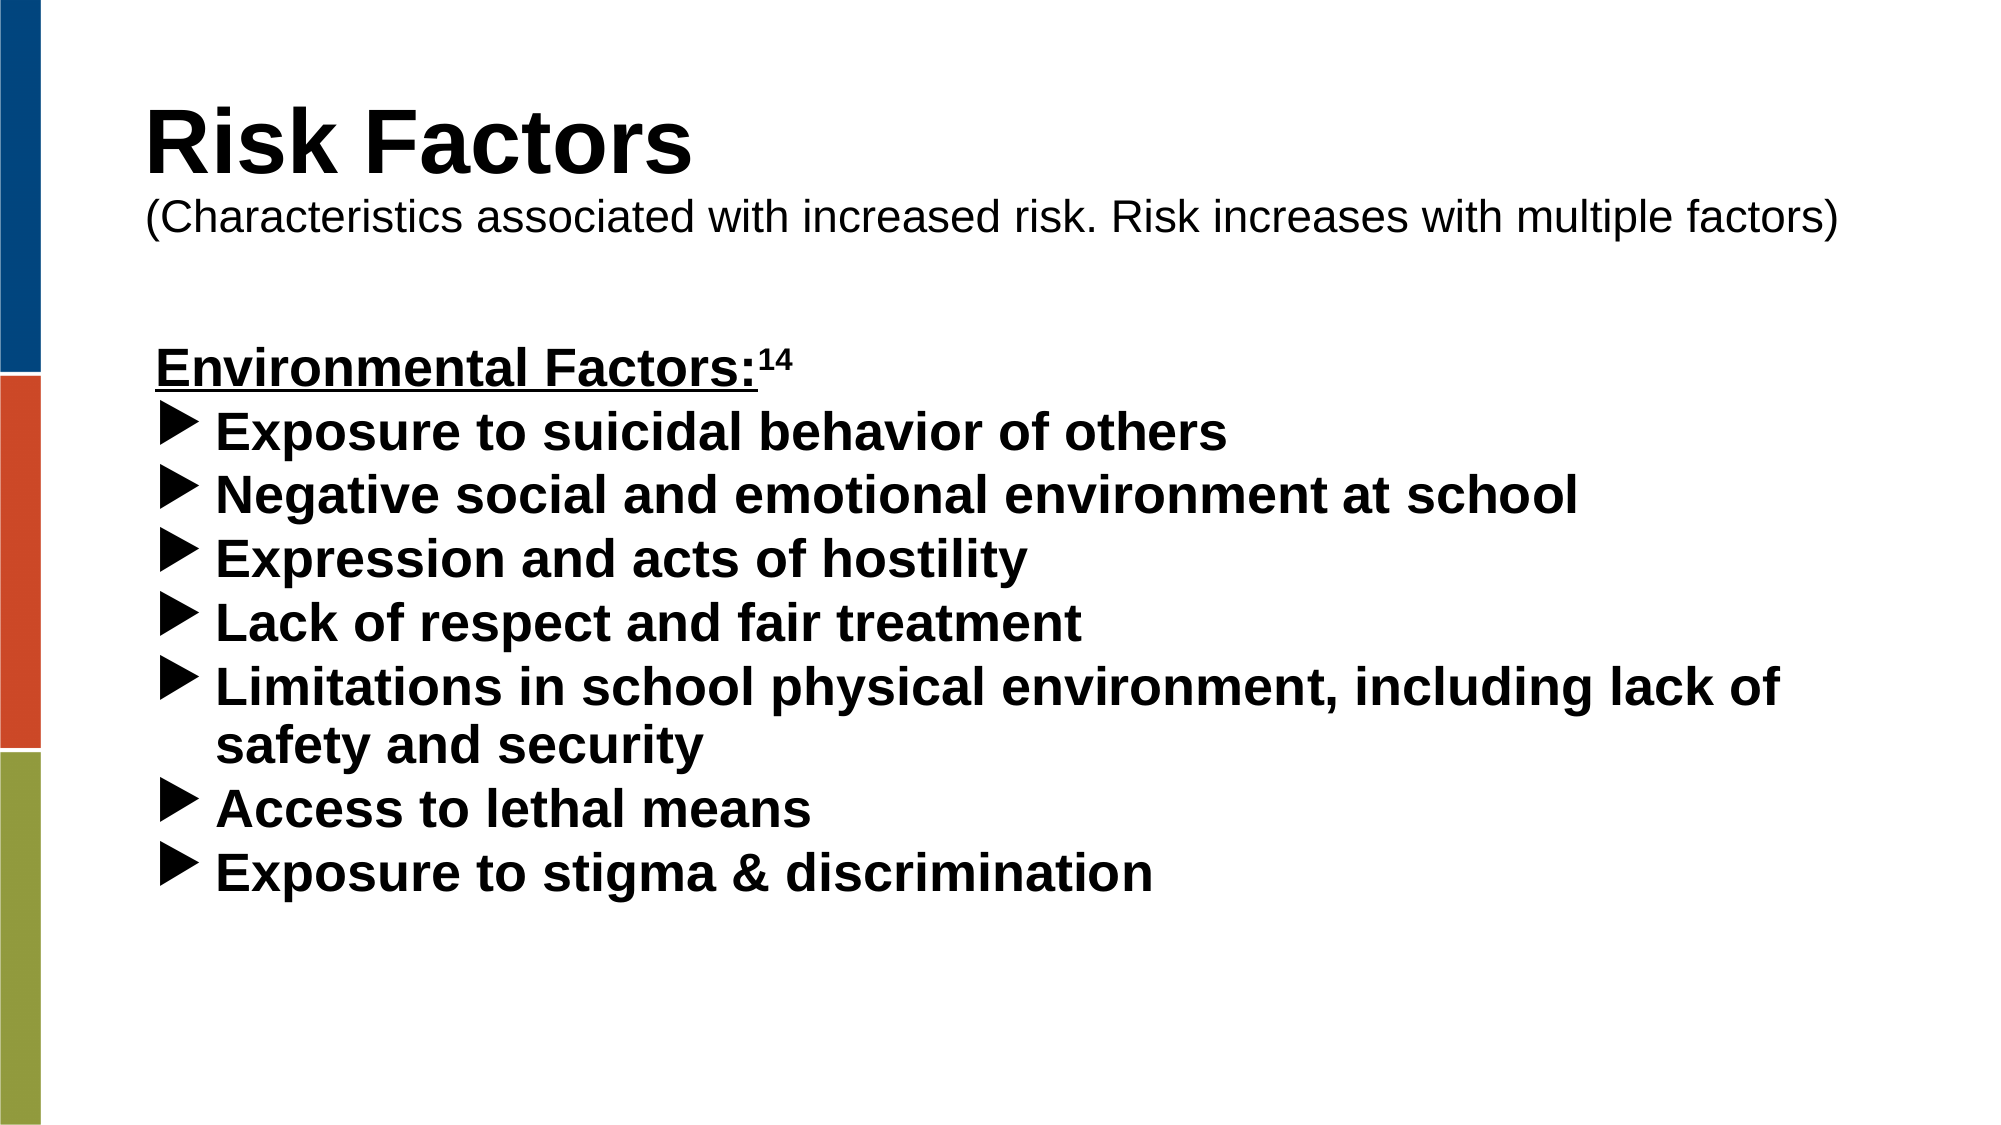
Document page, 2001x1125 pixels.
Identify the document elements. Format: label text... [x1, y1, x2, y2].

picture [1, 0, 40, 1124]
title Risk Factors (Characteristics associated with increased risk. Risk increases with multiple factors) [136, 59, 1863, 278]
text_box Environmental Factors:14 Exposure to suicidal behavior of others Negative social and emotional environment at school Expression and acts of hostility Lack of respect and fair treatment Limitations in school physical environment, including lack of safety and security Access to lethal means Exposure to stigma & discrimination [147, 332, 1852, 919]
